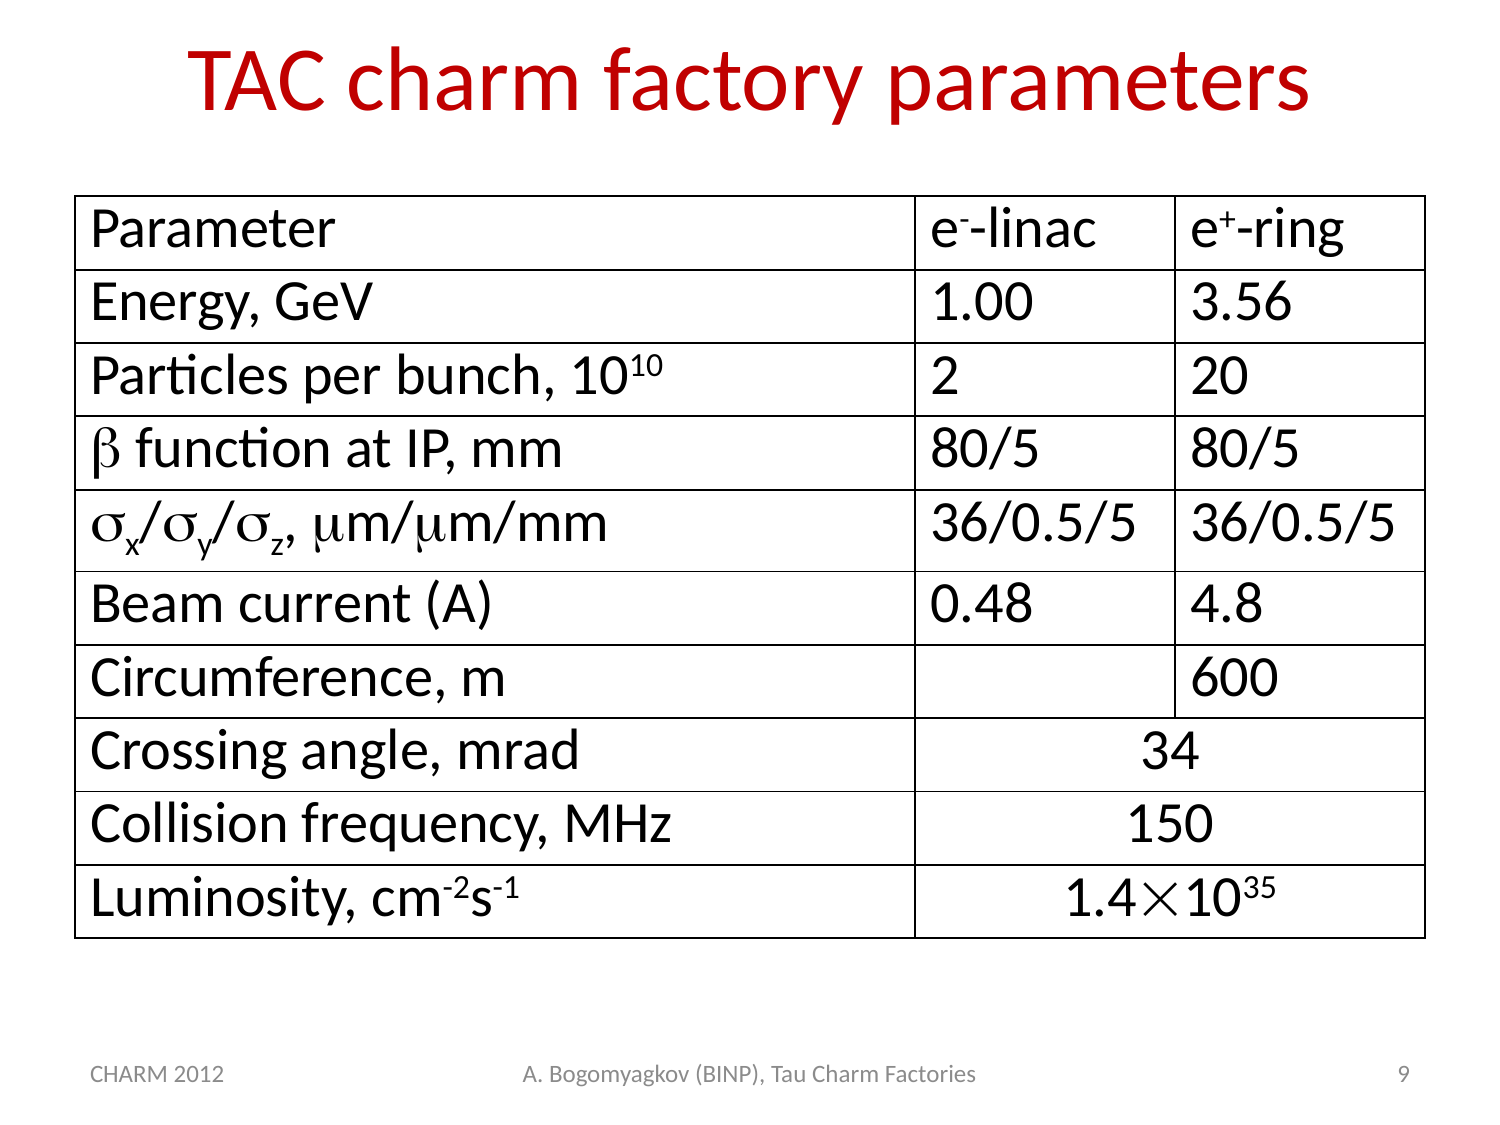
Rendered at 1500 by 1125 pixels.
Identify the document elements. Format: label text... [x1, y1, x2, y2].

table_cell  function at IP, mm [76, 417, 914, 489]
slide_number CHARM 2012 [75, 1042, 425, 1103]
table_cell 80/5 [1176, 417, 1424, 489]
table_cell Energy, GeV [76, 271, 914, 342]
table_cell 2 [916, 344, 1174, 415]
table_cell 150 [916, 792, 1424, 864]
table_cell Circumference, m [76, 646, 914, 717]
footer A. Bogomyagkov (BINP), Tau Charm Factories [472, 1042, 1028, 1103]
table_cell Luminosity, cm-2s-1 [76, 866, 914, 937]
table_cell 0.48 [916, 572, 1174, 644]
table_cell Crossing angle, mrad [76, 719, 914, 791]
table_header e+-ring [1176, 197, 1424, 269]
table_cell 3.56 [1176, 271, 1424, 342]
table_cell 1.00 [916, 271, 1174, 342]
table_cell 36/0.5/5 [1176, 491, 1424, 571]
table_header e--linac [916, 197, 1174, 269]
table_cell 36/0.5/5 [916, 491, 1174, 571]
table_cell Collision frequency, MHz [76, 792, 914, 864]
table_cell 600 [1176, 646, 1424, 717]
table_header Parameter [76, 197, 914, 269]
slide_number 9 [1074, 1042, 1425, 1103]
table_cell 34 [916, 719, 1424, 791]
table_cell Beam current (A) [76, 572, 914, 644]
table_cell 4.8 [1176, 572, 1424, 644]
title TAC charm factory parameters [75, 0, 1425, 148]
table_cell 20 [1176, 344, 1424, 415]
table_cell [916, 646, 1174, 717]
table_cell 80/5 [916, 417, 1174, 489]
table_cell x/y/z, m/m/mm [76, 491, 914, 571]
table_cell 1.41035 [916, 866, 1424, 937]
table_cell Particles per bunch, 1010 [76, 344, 914, 415]
